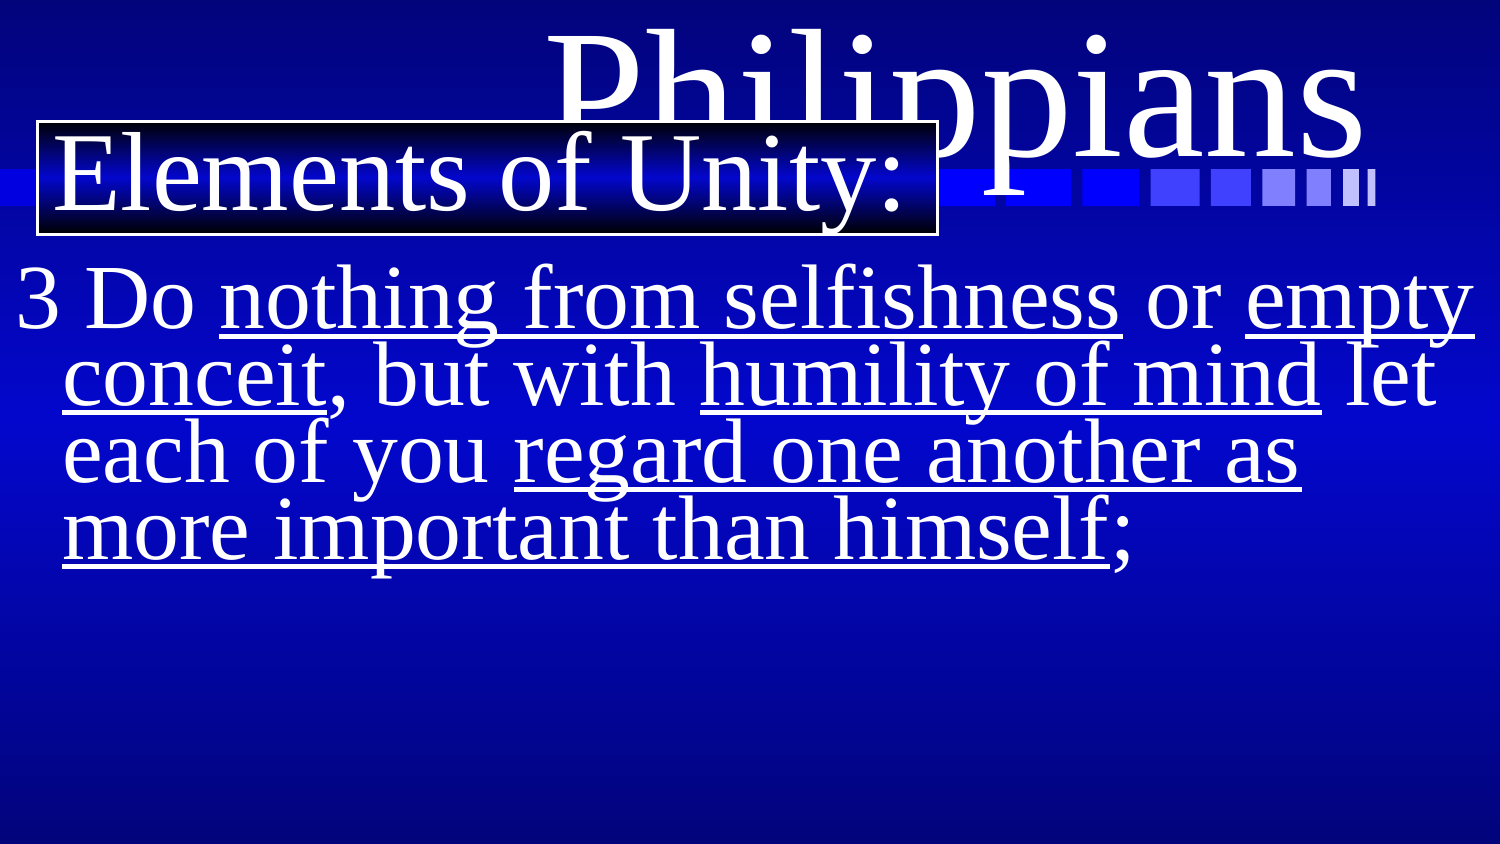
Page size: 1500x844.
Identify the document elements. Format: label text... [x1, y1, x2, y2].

text_box Elements of Unity: [37, 121, 938, 235]
list 3 Do nothing from selfishness or empty conceit, but with humility of mind let each of you regard one another as more important than himself; [0, 259, 1500, 785]
title Philippians [209, 56, 1385, 198]
